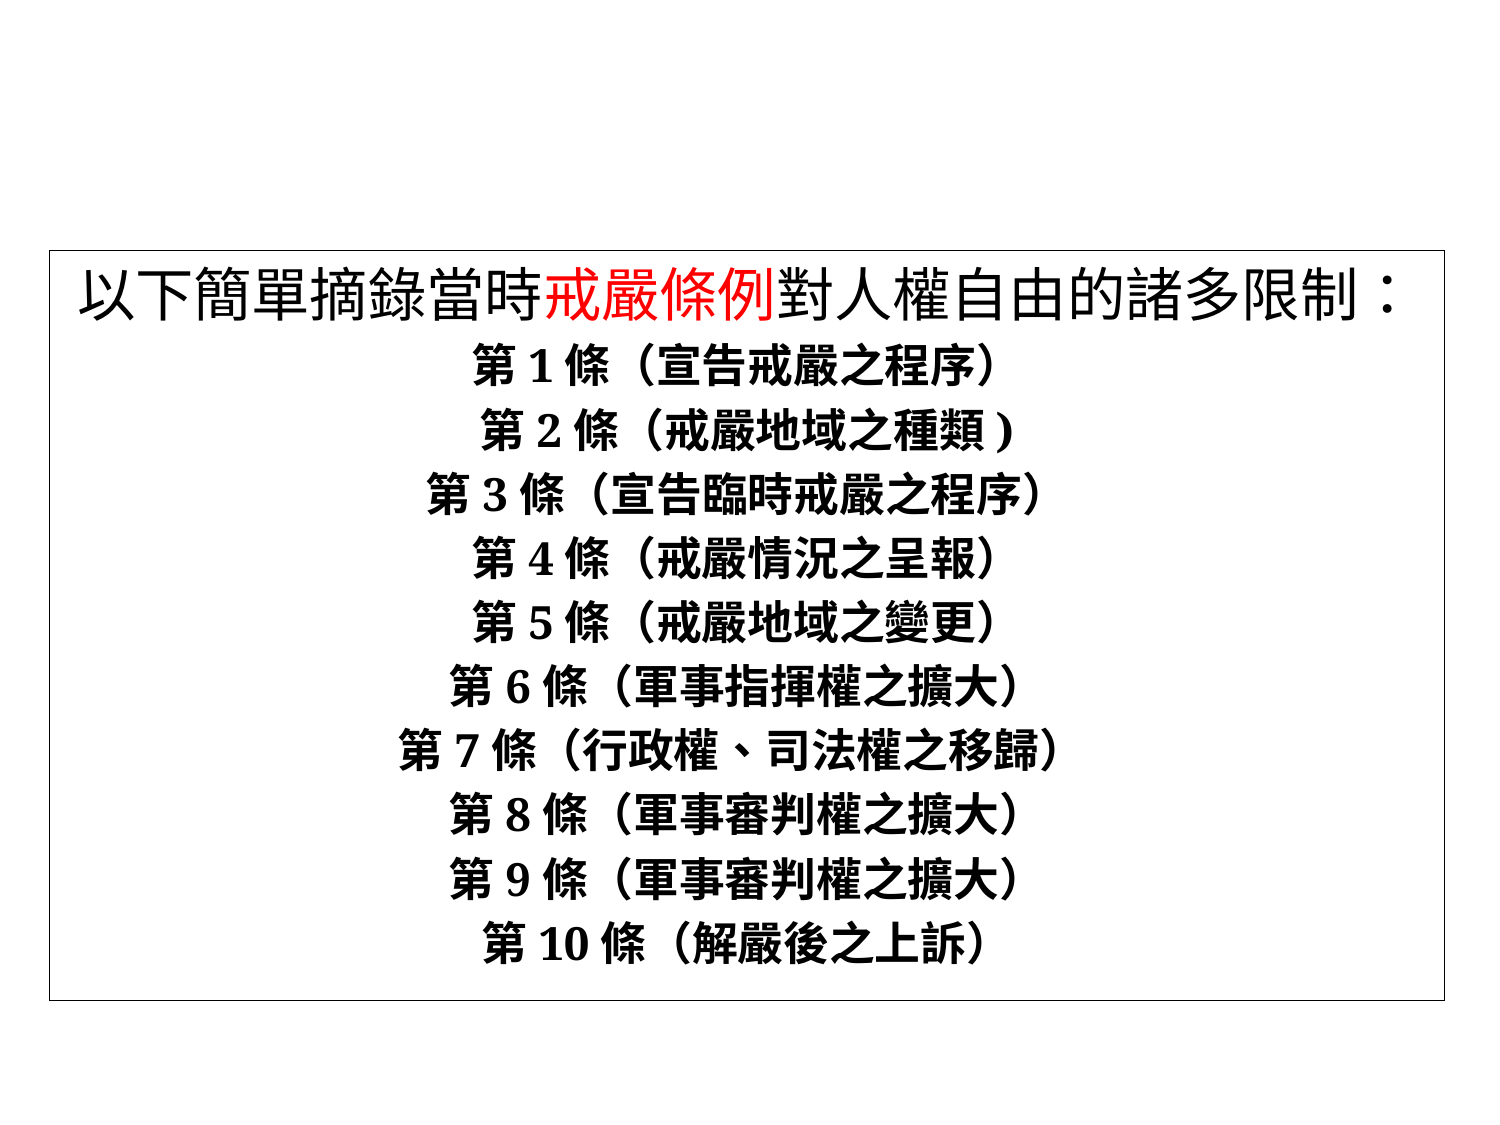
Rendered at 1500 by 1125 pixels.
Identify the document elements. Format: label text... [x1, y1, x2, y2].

list 以下簡單摘錄當時戒嚴條例對人權自由的諸多限制： 第1條（宣告戒嚴之程序） 第2條（戒嚴地域之種類) 第3條（宣告臨時戒嚴之程序） 第4條（戒嚴情況之呈報） 第5條（戒嚴地域之變更） 第6條（軍事指揮權之擴大） 第7條（行政權、司法權之移歸） 第8條（軍事審判權之擴大） 第9條（軍事審判權之擴大） 第10條（解嚴後之上訴） [49, 250, 1445, 1001]
